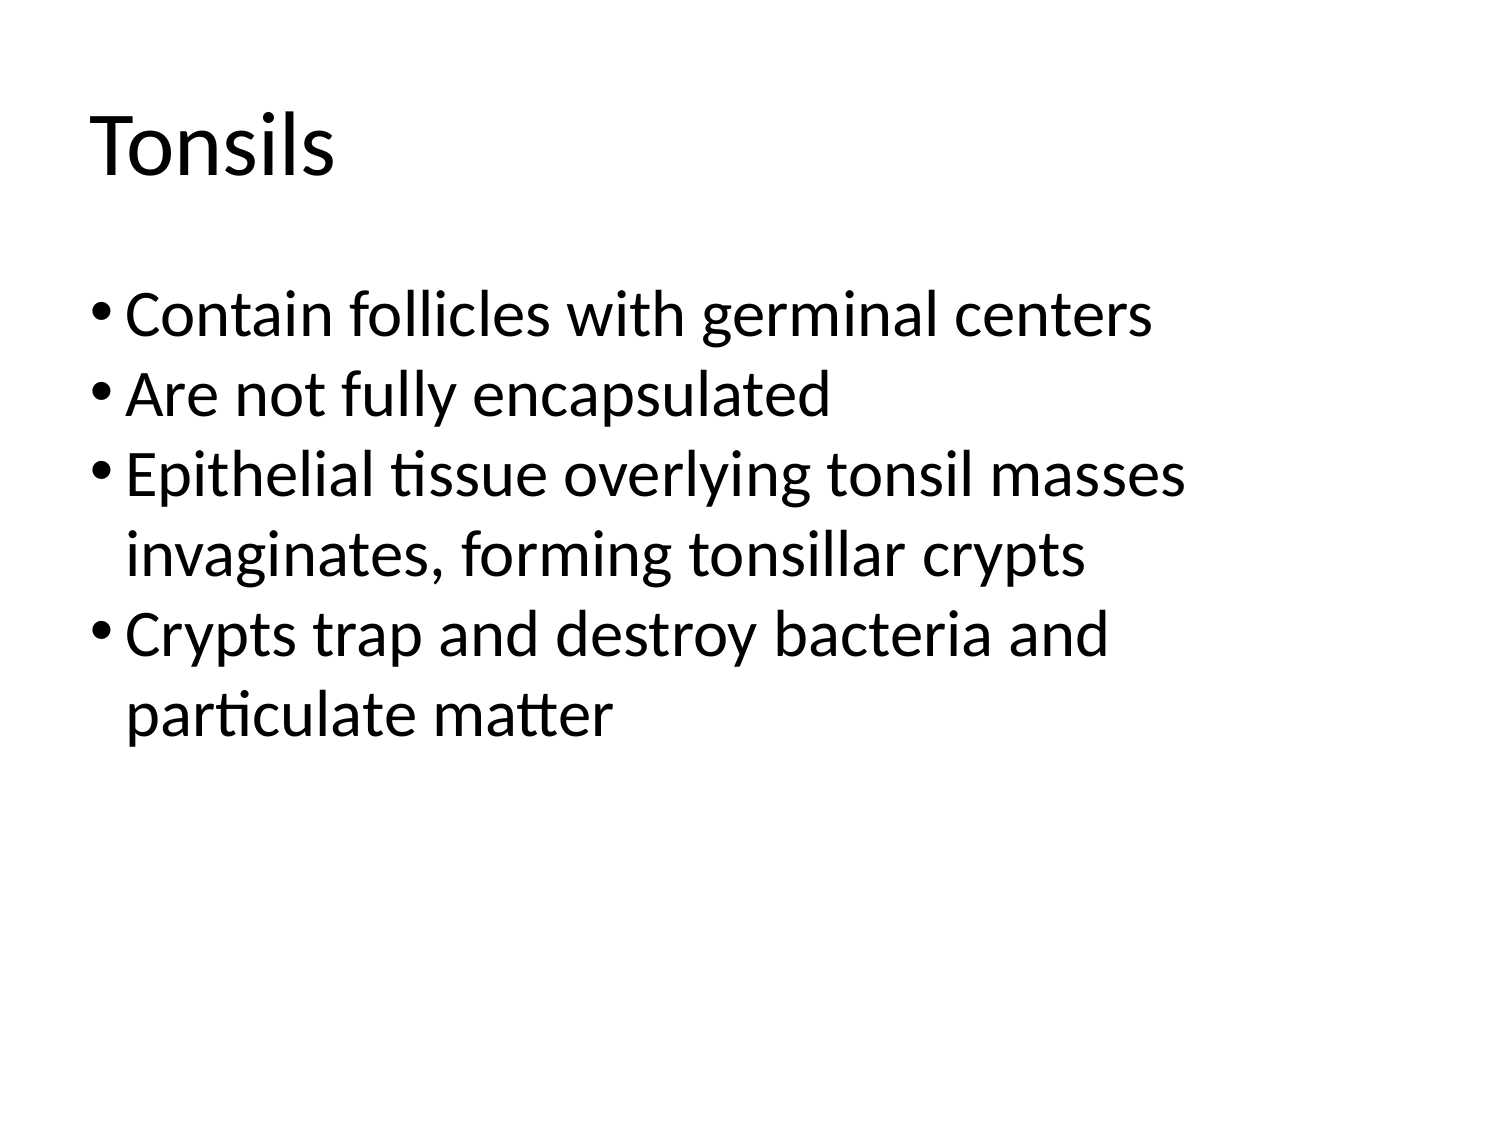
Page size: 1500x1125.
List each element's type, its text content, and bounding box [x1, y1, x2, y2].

text_box Contain follicles with germinal centers Are not fully encapsulated Epithelial tissue overlying tonsil masses invaginates, forming tonsillar crypts Crypts trap and destroy bacteria and particulate matter [75, 262, 1425, 1005]
text_box Tonsils [75, 45, 1425, 233]
